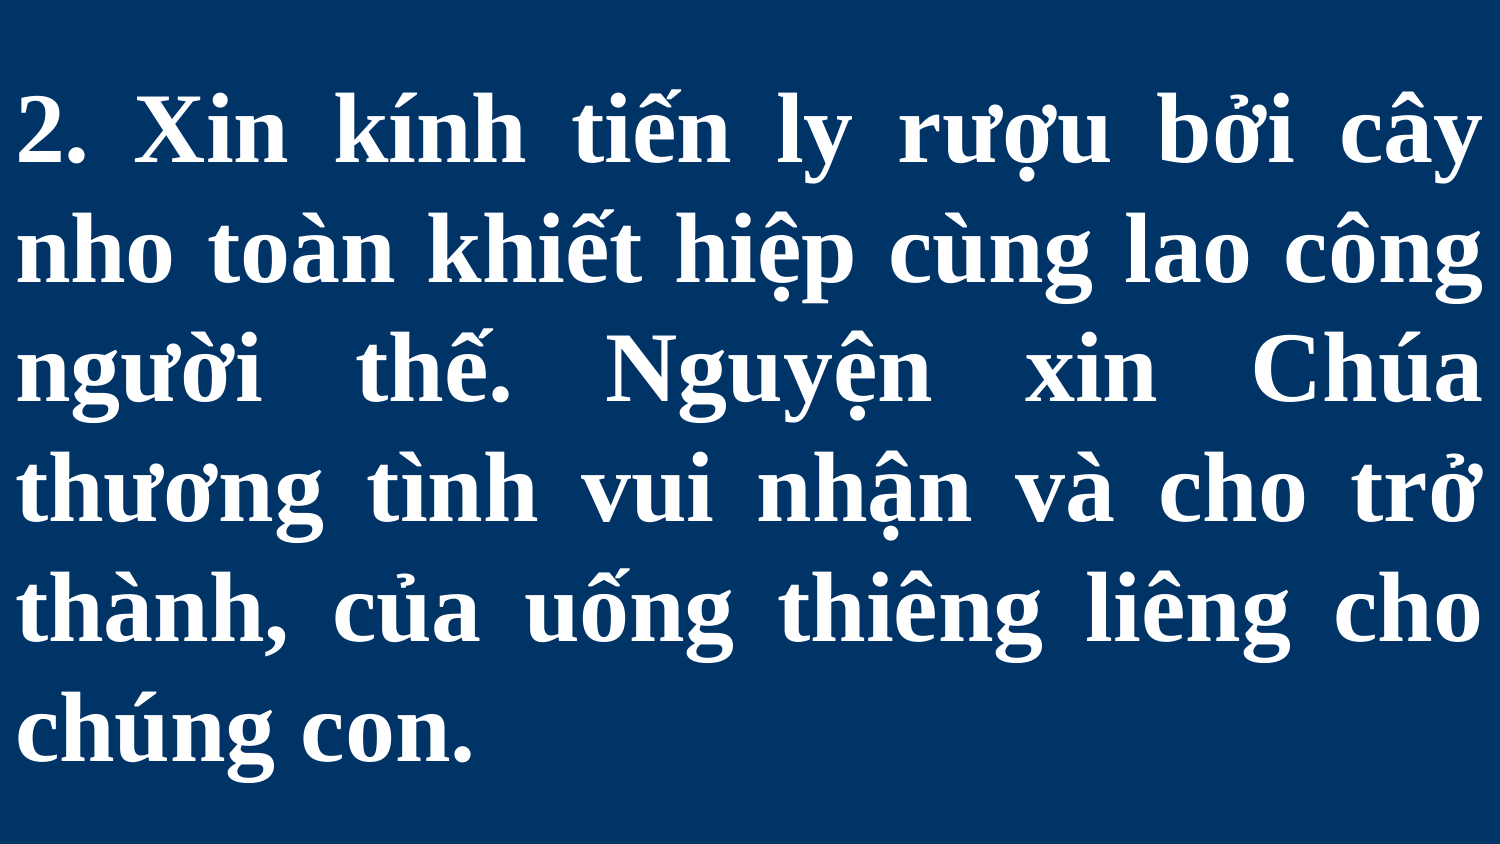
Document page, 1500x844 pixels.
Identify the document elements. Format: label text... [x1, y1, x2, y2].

title 2. Xin kính tiến ly rượu bởi cây nho toàn khiết hiệp cùng lao công người thế. Nguyện xin Chúa thương tình vui nhận và cho trở thành, của uống thiêng liêng cho chúng con. [0, 0, 1500, 844]
